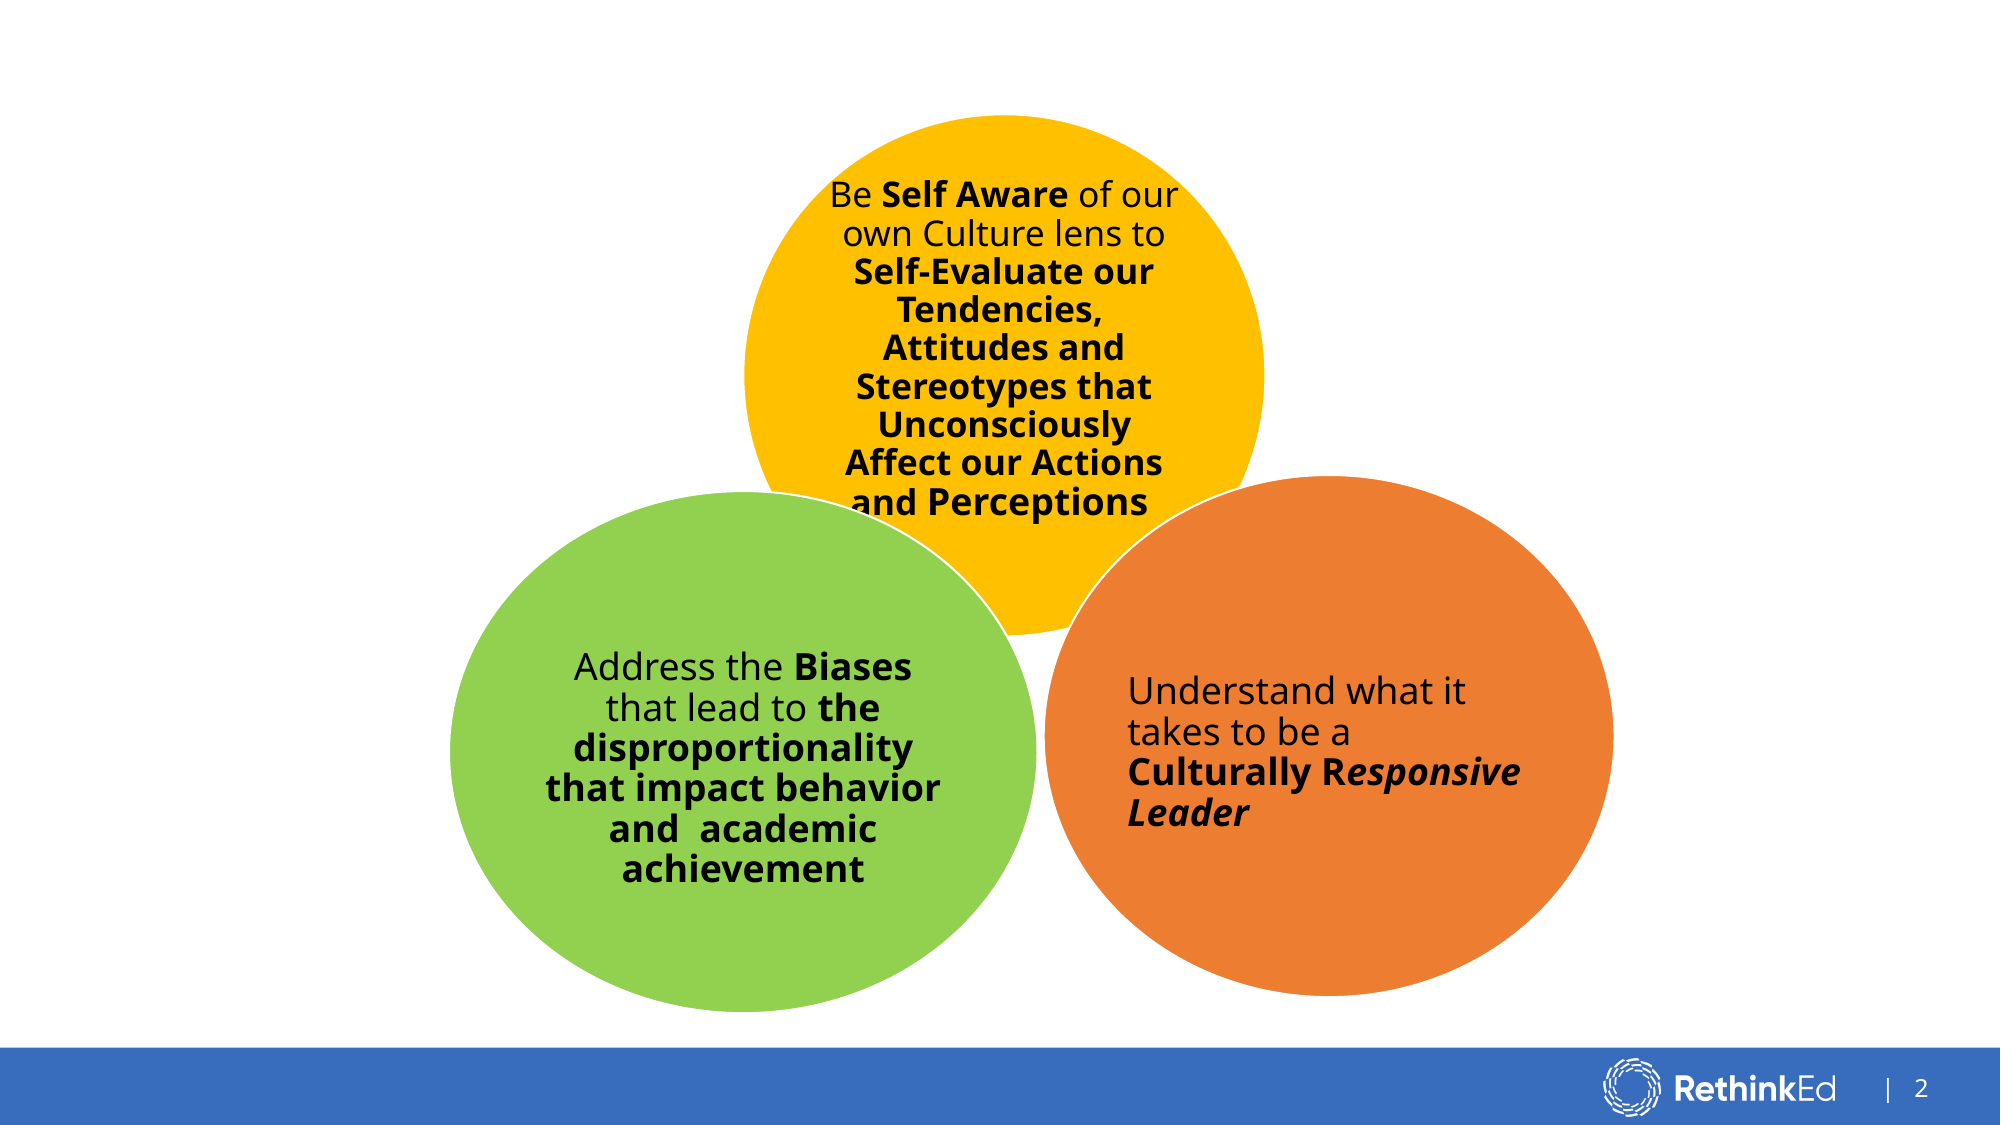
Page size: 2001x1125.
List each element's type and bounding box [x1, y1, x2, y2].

list [137, 114, 1906, 1014]
picture [1603, 1058, 1835, 1117]
